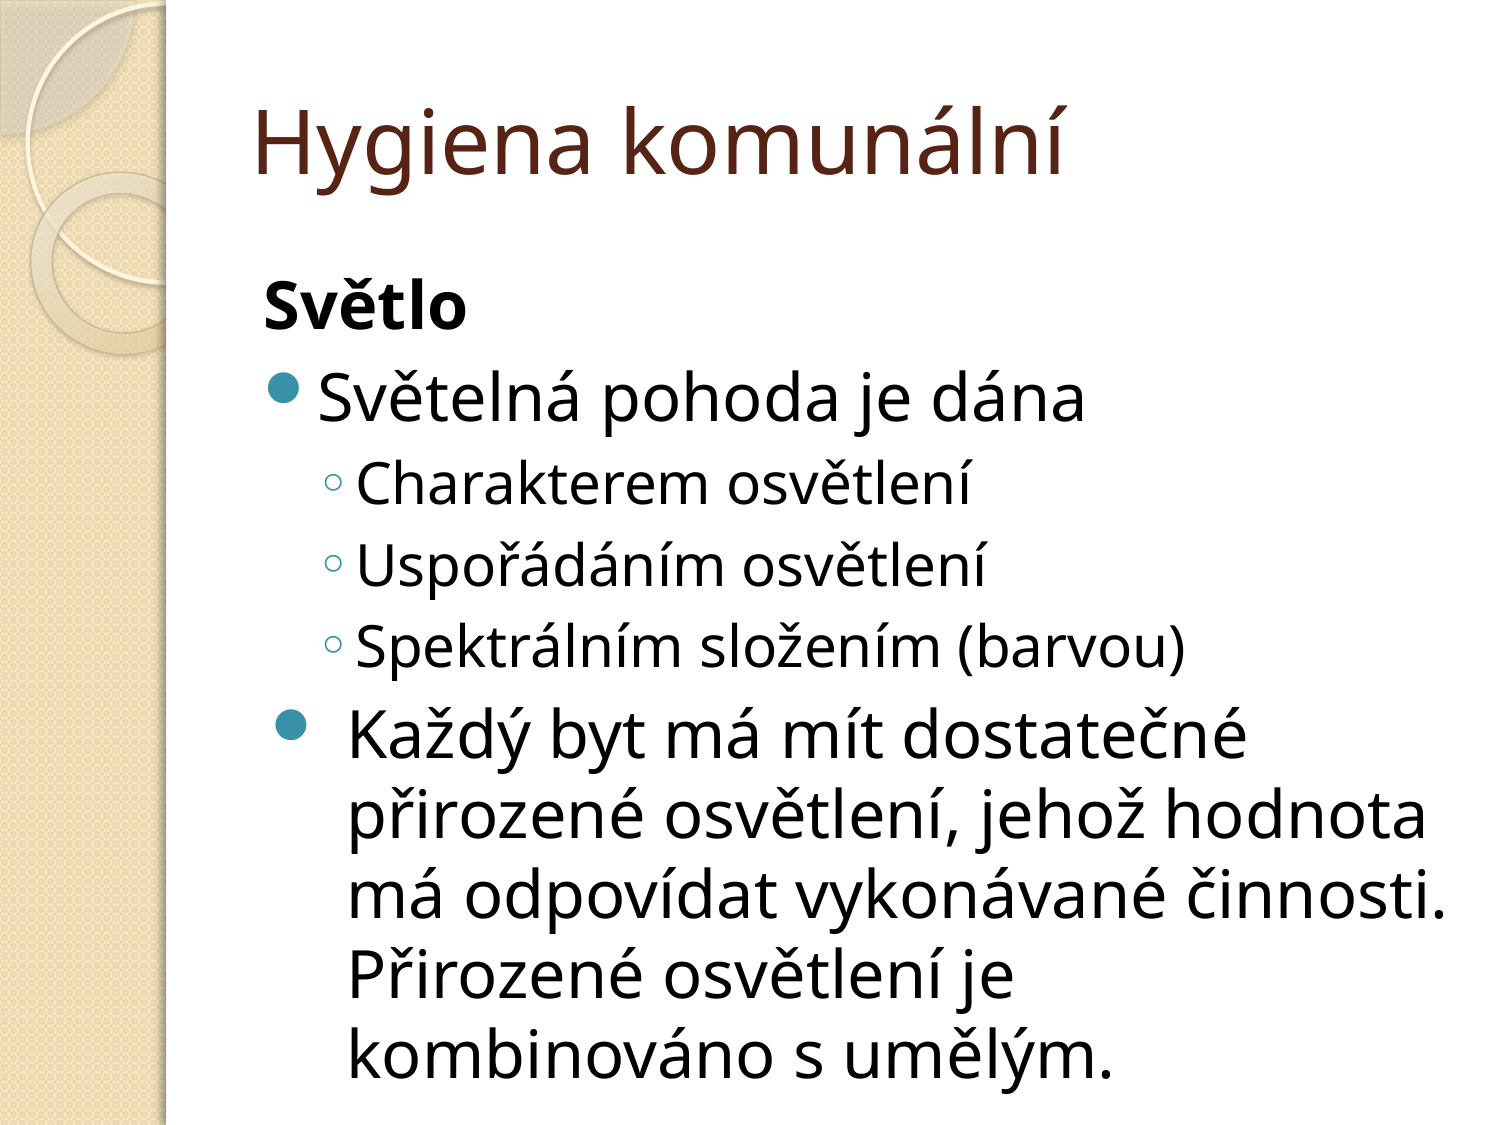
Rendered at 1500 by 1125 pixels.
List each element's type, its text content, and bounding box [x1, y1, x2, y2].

list Světlo Světelná pohoda je dána Charakterem osvětlení Uspořádáním osvětlení Spektrálním složením (barvou) Každý byt má mít dostatečné přirozené osvětlení, jehož hodnota má odpovídat vykonávané činnosti. Přirozené osvětlení je kombinováno s umělým. [235, 255, 1466, 1025]
title Hygiena komunální [235, 45, 1466, 233]
